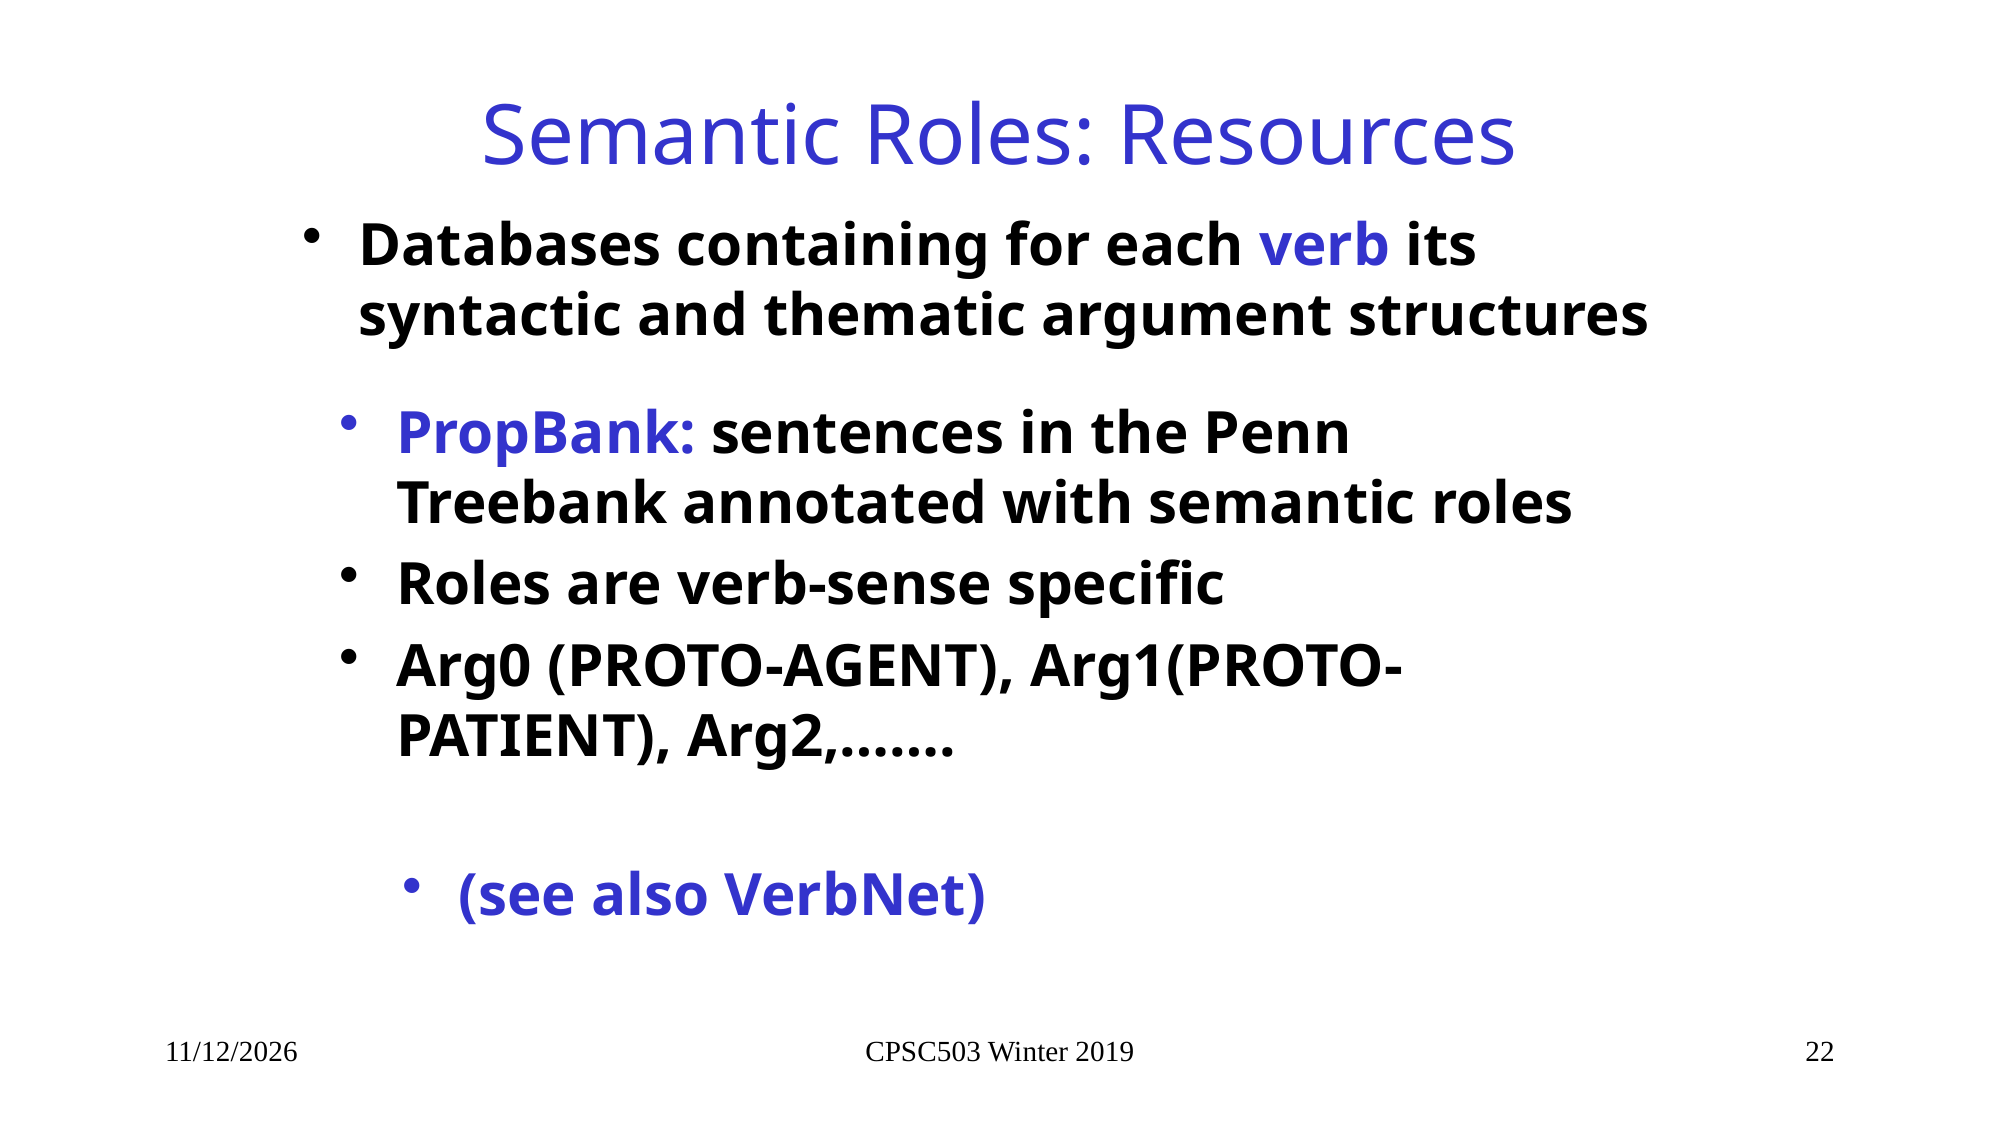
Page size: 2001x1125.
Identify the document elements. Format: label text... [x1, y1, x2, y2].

footer CPSC503 Winter 2019 [683, 1024, 1317, 1101]
text_box (see also VerbNet) [387, 849, 1050, 938]
text_box PropBank: sentences in the Penn Treebank annotated with semantic roles Roles are verb-sense specific Arg0 (PROTO-AGENT), Arg1(PROTO-PATIENT), Arg2,……. [324, 387, 1613, 625]
slide_number 22 [1433, 1024, 1851, 1101]
text_box Databases containing for each verb its syntactic and thematic argument structures [287, 200, 1700, 400]
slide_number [149, 1024, 567, 1101]
title Semantic Roles: Resources [362, 37, 1638, 200]
